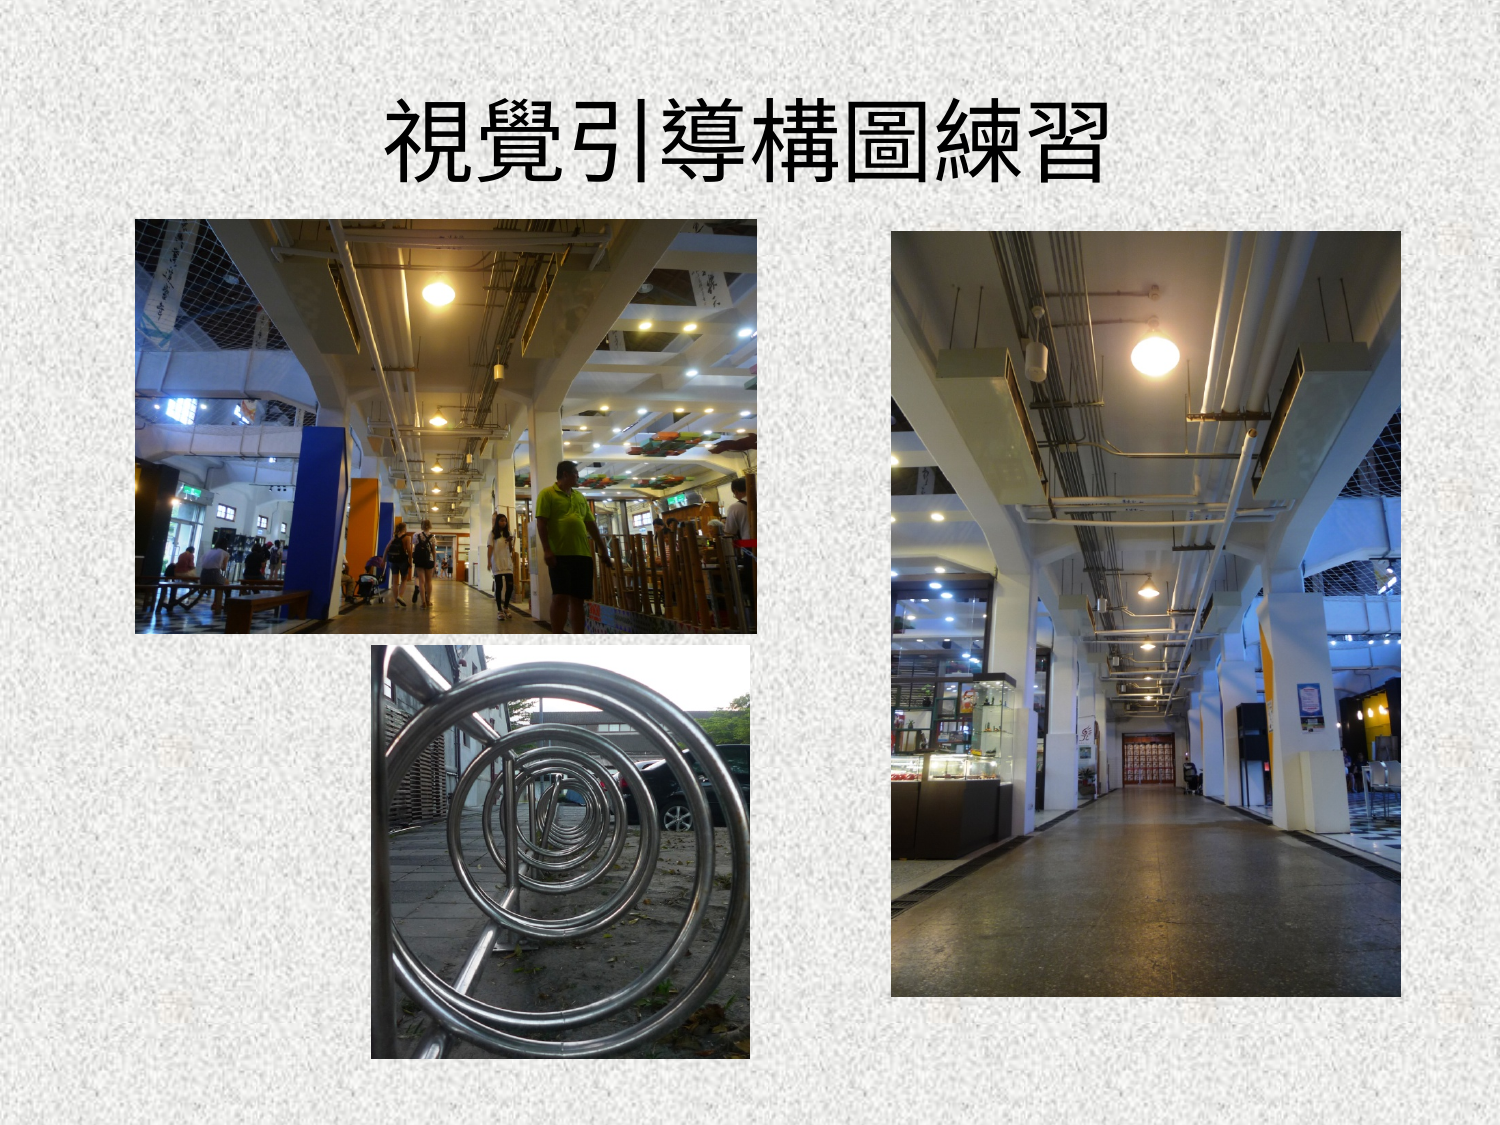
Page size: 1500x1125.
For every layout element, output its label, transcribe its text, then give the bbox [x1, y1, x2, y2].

picture [0, 0, 1500, 1125]
title 視覺引導構圖練習 [75, 45, 1425, 233]
